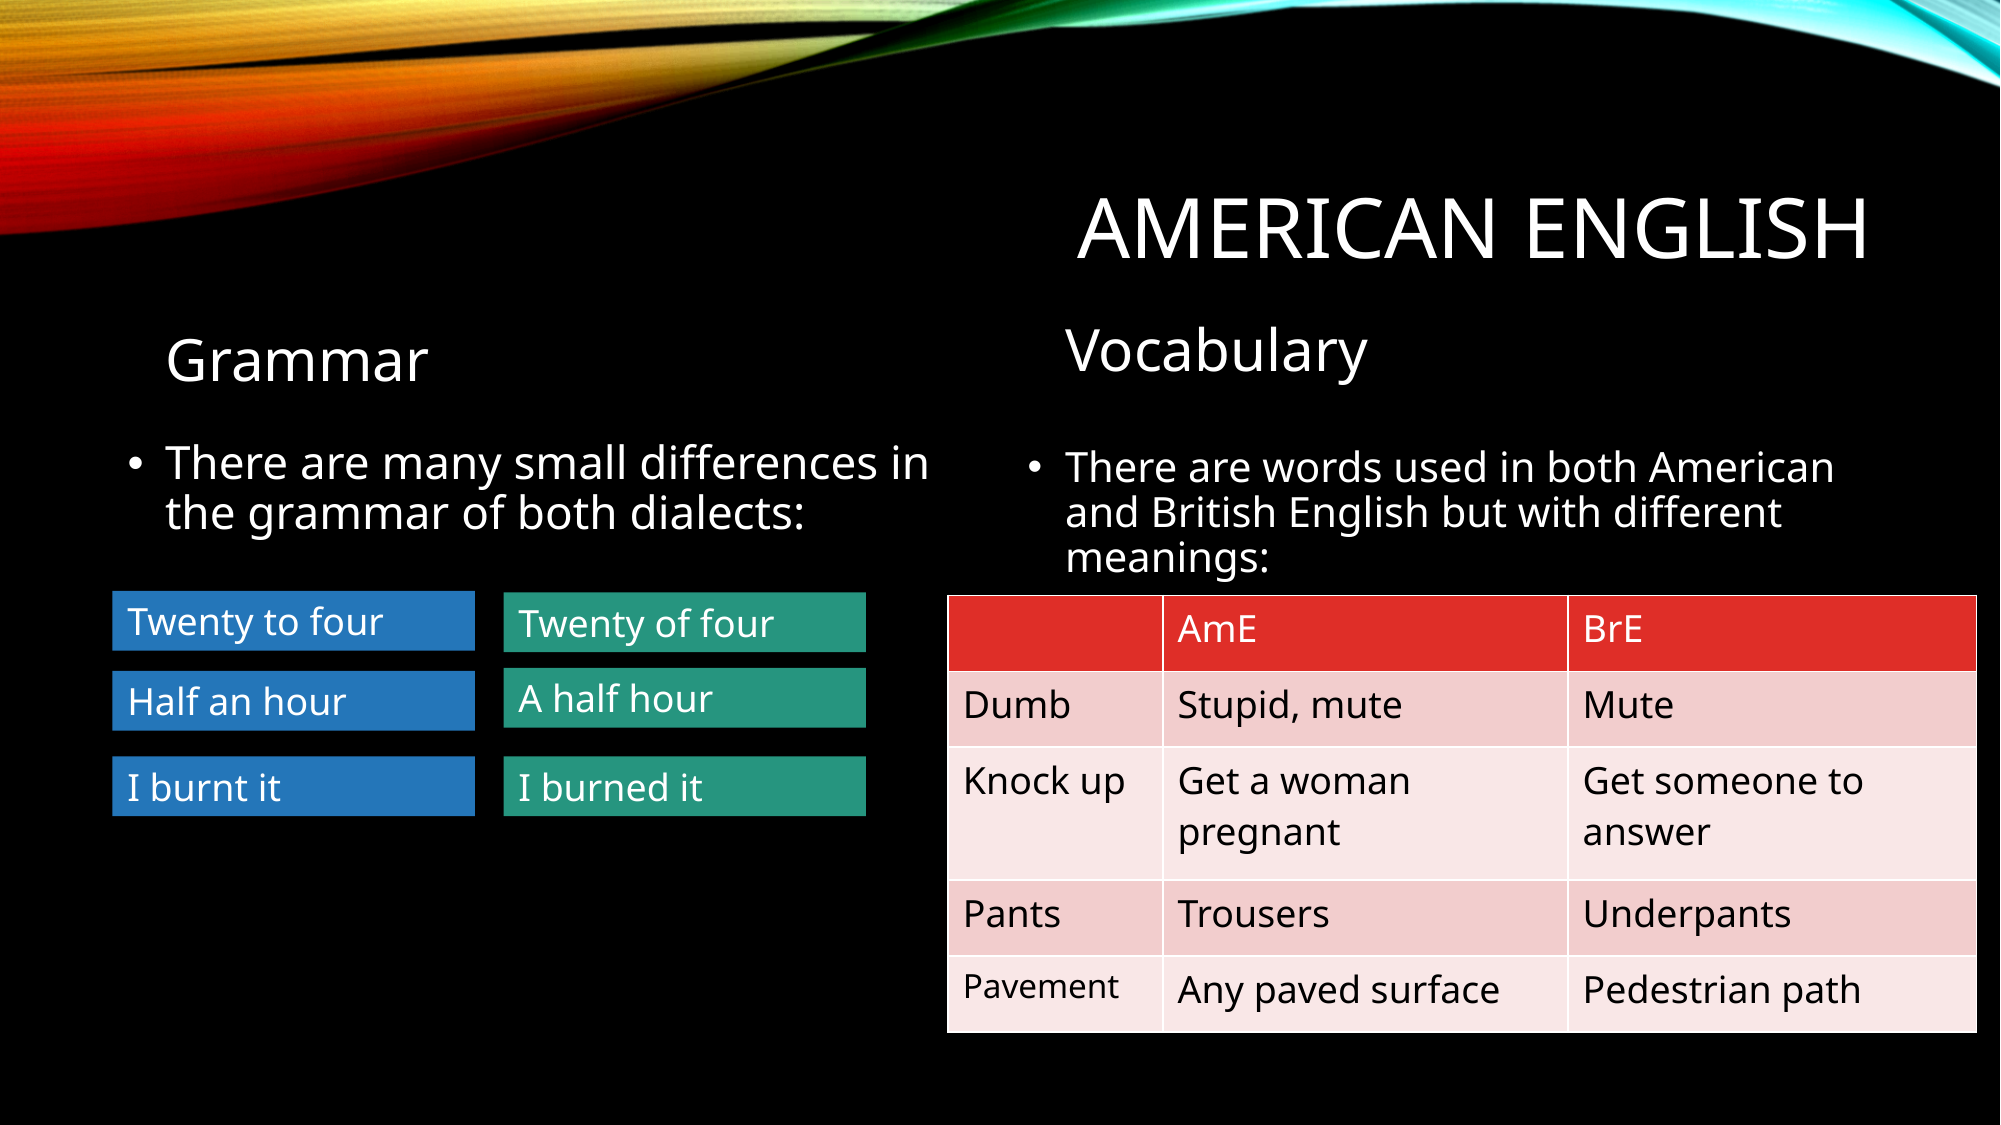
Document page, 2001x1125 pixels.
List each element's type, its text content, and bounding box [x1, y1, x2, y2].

text_box Twenty to four [112, 590, 475, 651]
table_cell Get a woman pregnant [1164, 748, 1567, 879]
picture [0, 0, 2000, 237]
table_cell Knock up [949, 748, 1162, 879]
list Vocabulary [1050, 313, 1888, 438]
text_box I burnt it [112, 756, 475, 817]
table_cell Pedestrian path [1569, 957, 1976, 1031]
table_cell Trousers [1164, 881, 1567, 955]
table_cell Underpants [1569, 881, 1976, 955]
table_cell Any paved surface [1164, 957, 1567, 1031]
table_header BrE [1569, 596, 1976, 671]
text_box I burned it [503, 756, 866, 817]
table_cell Mute [1569, 672, 1976, 746]
text_box Half an hour [112, 670, 475, 731]
table_cell Get someone to answer [1569, 748, 1976, 879]
table_cell Pavement [949, 957, 1162, 1031]
list There are words used in both American and British English but with different meanings: [1012, 438, 1888, 591]
title American English [474, 125, 1888, 338]
table_cell Dumb [949, 672, 1162, 746]
text_box A half hour [503, 667, 866, 728]
table_cell Pants [949, 881, 1162, 955]
list There are many small differences in the grammar of both dialects: [112, 432, 984, 568]
list Grammar [150, 323, 984, 432]
table_header [949, 596, 1162, 671]
text_box Twenty of four [503, 592, 866, 653]
table_cell Stupid, mute [1164, 672, 1567, 746]
table_header AmE [1164, 596, 1567, 671]
